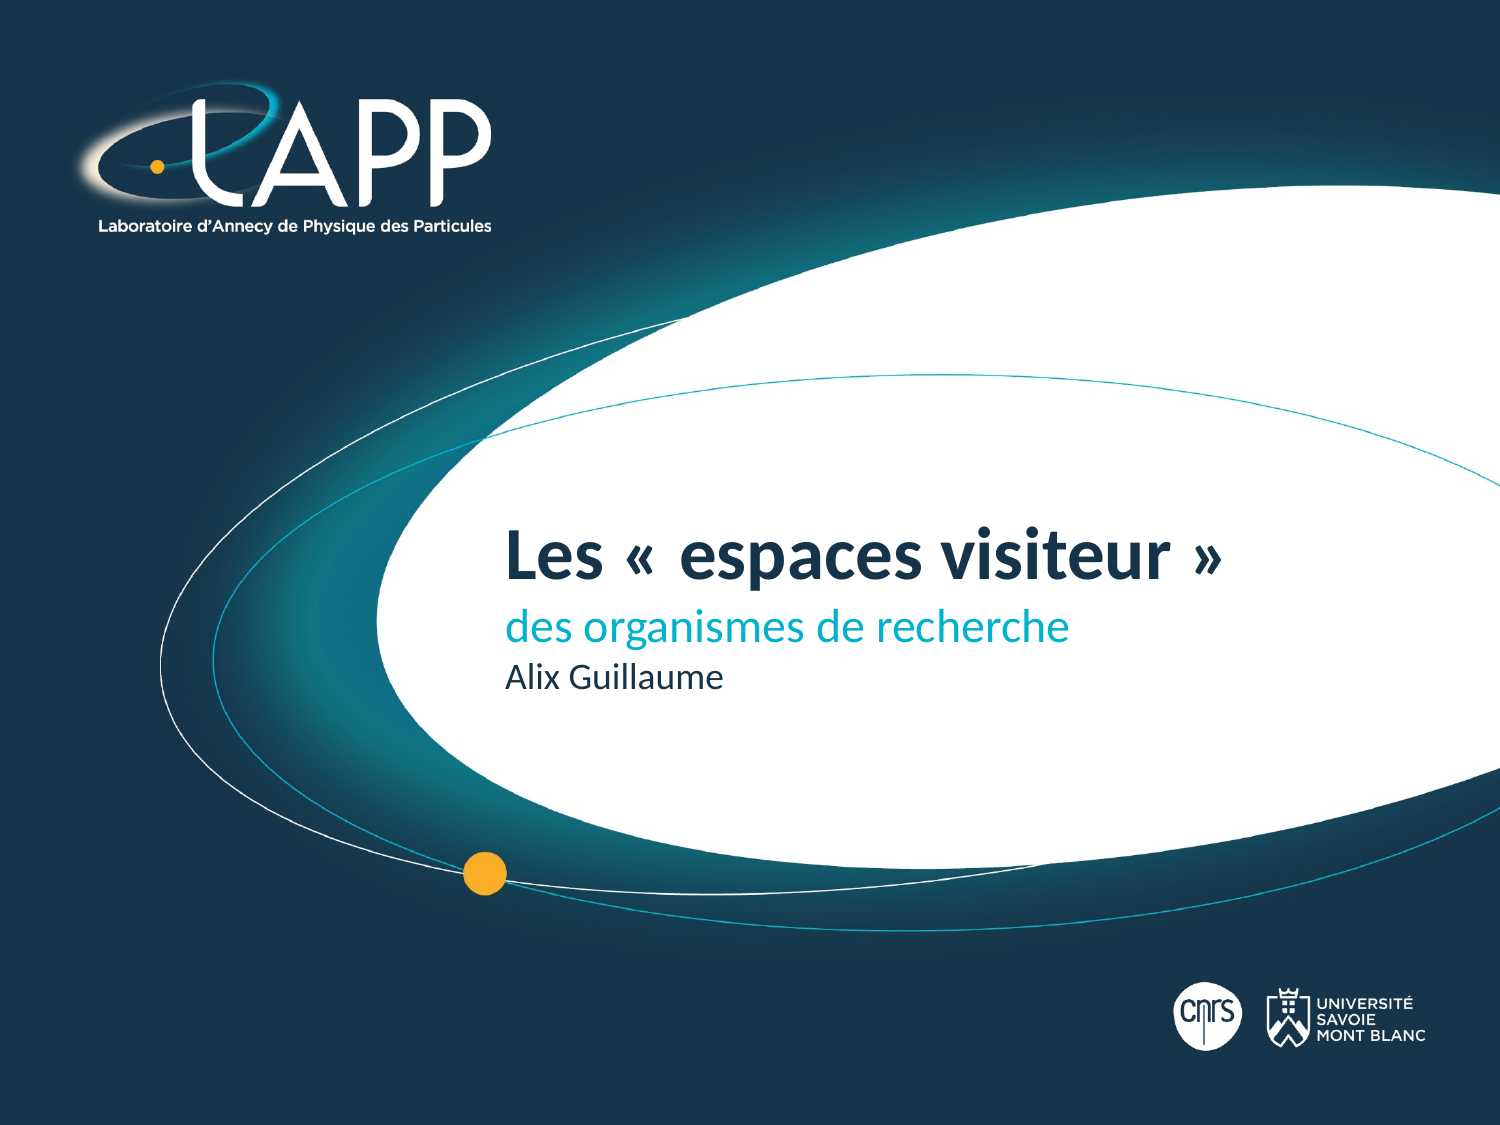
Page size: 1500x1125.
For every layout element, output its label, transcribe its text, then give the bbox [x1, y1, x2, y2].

picture [0, 0, 1500, 1125]
title Les « espaces visiteur » des organismes de recherche Alix Guillaume [489, 514, 1500, 757]
